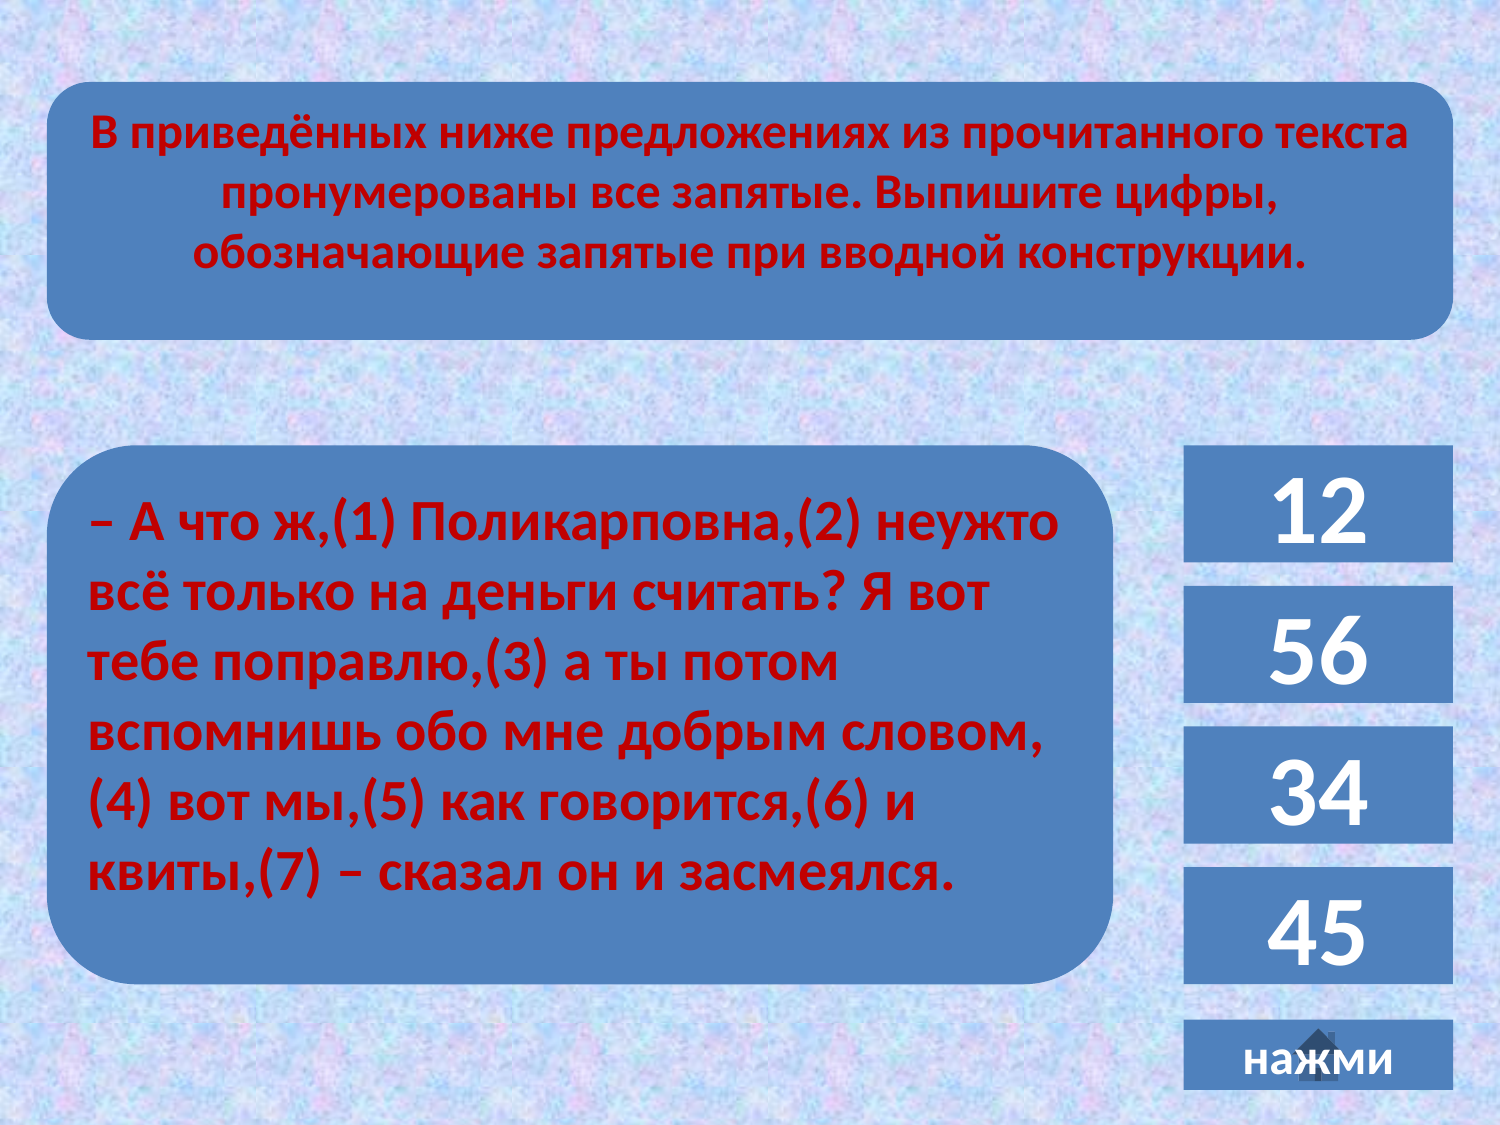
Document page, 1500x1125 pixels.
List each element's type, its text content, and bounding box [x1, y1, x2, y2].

text_box 45 [1181, 865, 1455, 986]
text_box нажми [1181, 1017, 1455, 1092]
text_box – А что ж,(1) Поликарповна,(2) неужто всё только на деньги считать? Я вот тебе поправлю,(3) а ты потом вспомнишь обо мне добрым словом,(4) вот мы,(5) как говорится,(6) и квиты,(7) – сказал он и засмеялся. [44, 443, 1116, 987]
text_box 56 [1181, 584, 1455, 705]
picture [0, 0, 1500, 1125]
text_box 12 [1181, 443, 1455, 564]
text_box В приведённых ниже предложениях из прочитанного текста пронумерованы все запятые. Выпишите цифры, обозначающие запятые при вводной конструкции. [44, 79, 1456, 342]
text_box 34 [1181, 724, 1455, 846]
